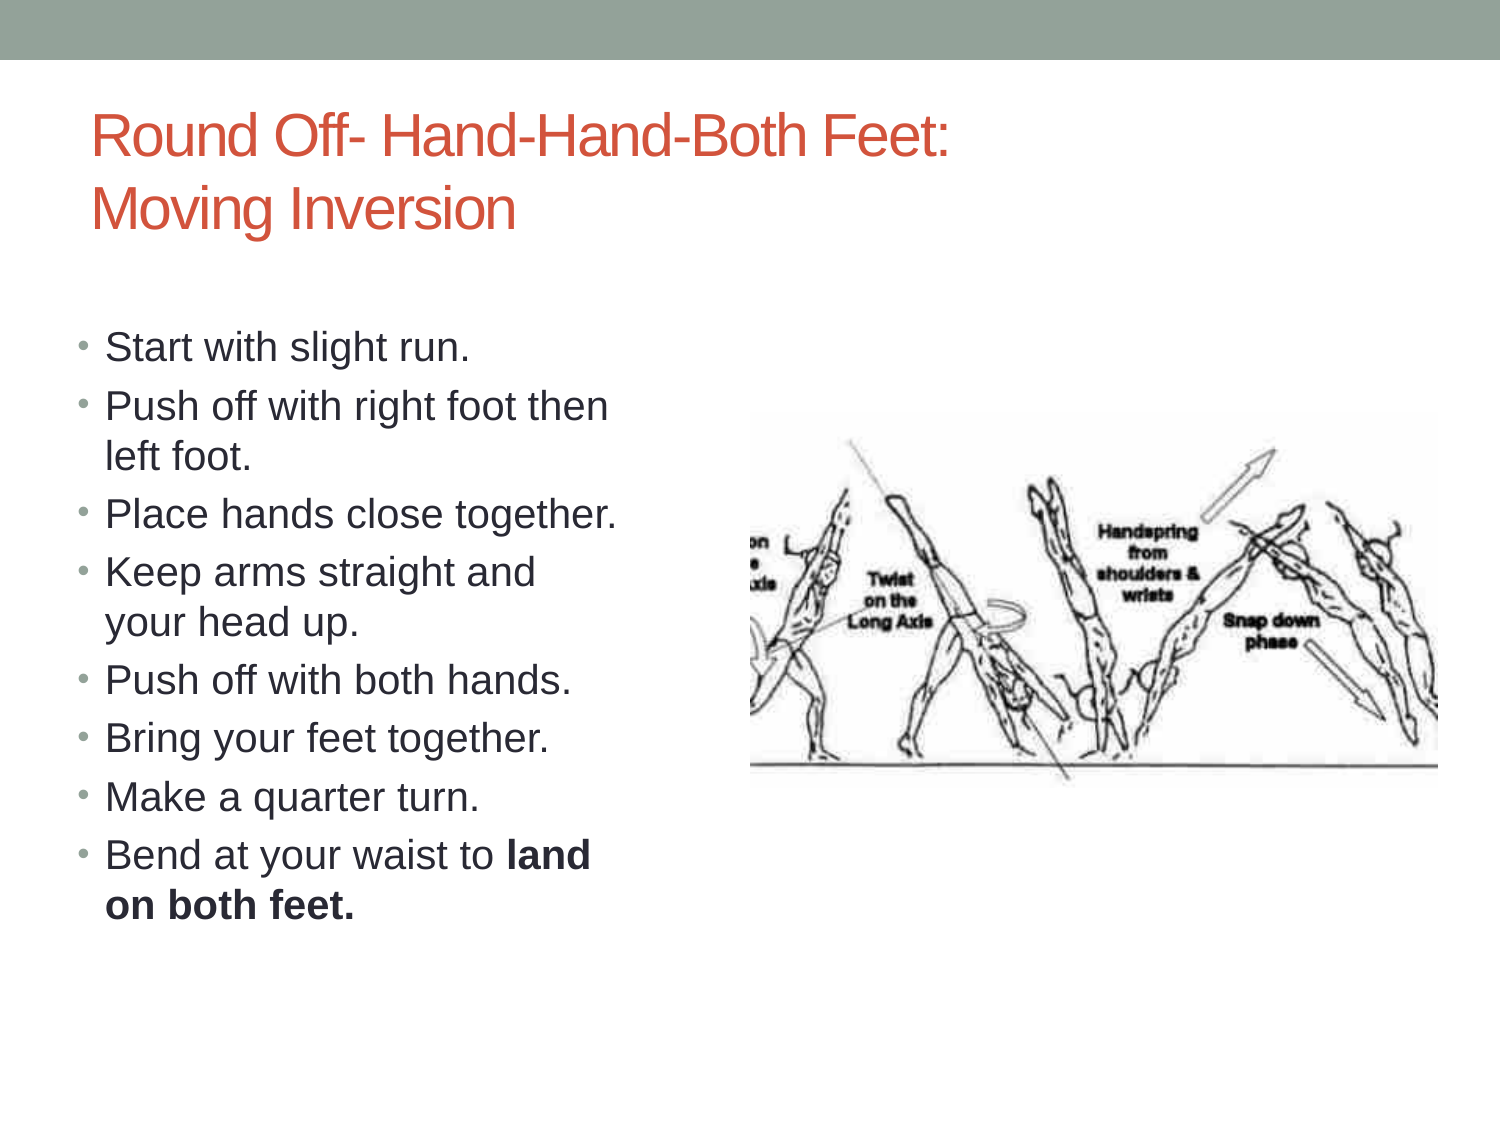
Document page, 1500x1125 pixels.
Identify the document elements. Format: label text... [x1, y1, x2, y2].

list Start with slight run. Push off with right foot then left foot. Place hands close together. Keep arms straight and your head up. Push off with both hands. Bring your feet together. Make a quarter turn. Bend at your waist to land on both feet. [62, 312, 638, 988]
title Round Off- Hand-Hand-Both Feet: Moving Inversion [75, 87, 1425, 250]
picture [749, 412, 1438, 788]
